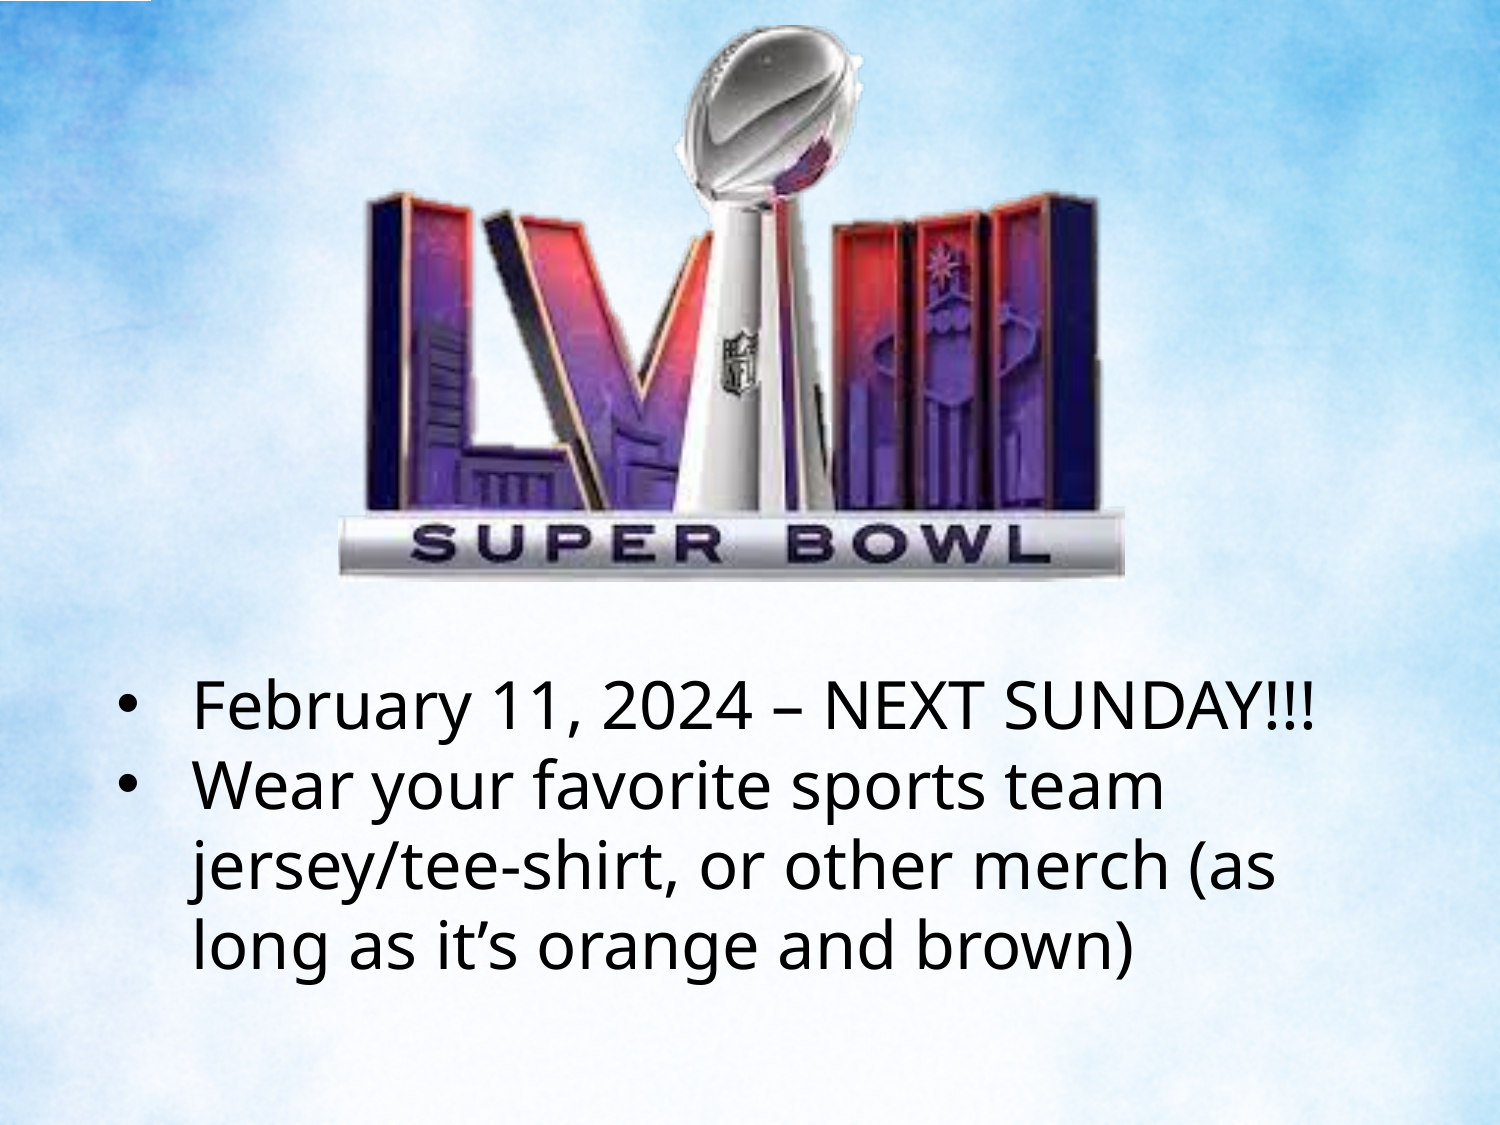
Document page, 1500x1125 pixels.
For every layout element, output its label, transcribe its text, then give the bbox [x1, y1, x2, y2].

text_box February 11, 2024 – NEXT SUNDAY!!! Wear your favorite sports team jersey/tee-shirt, or other merch (as long as it’s orange and brown) [101, 655, 1414, 990]
picture [0, 0, 1500, 1125]
